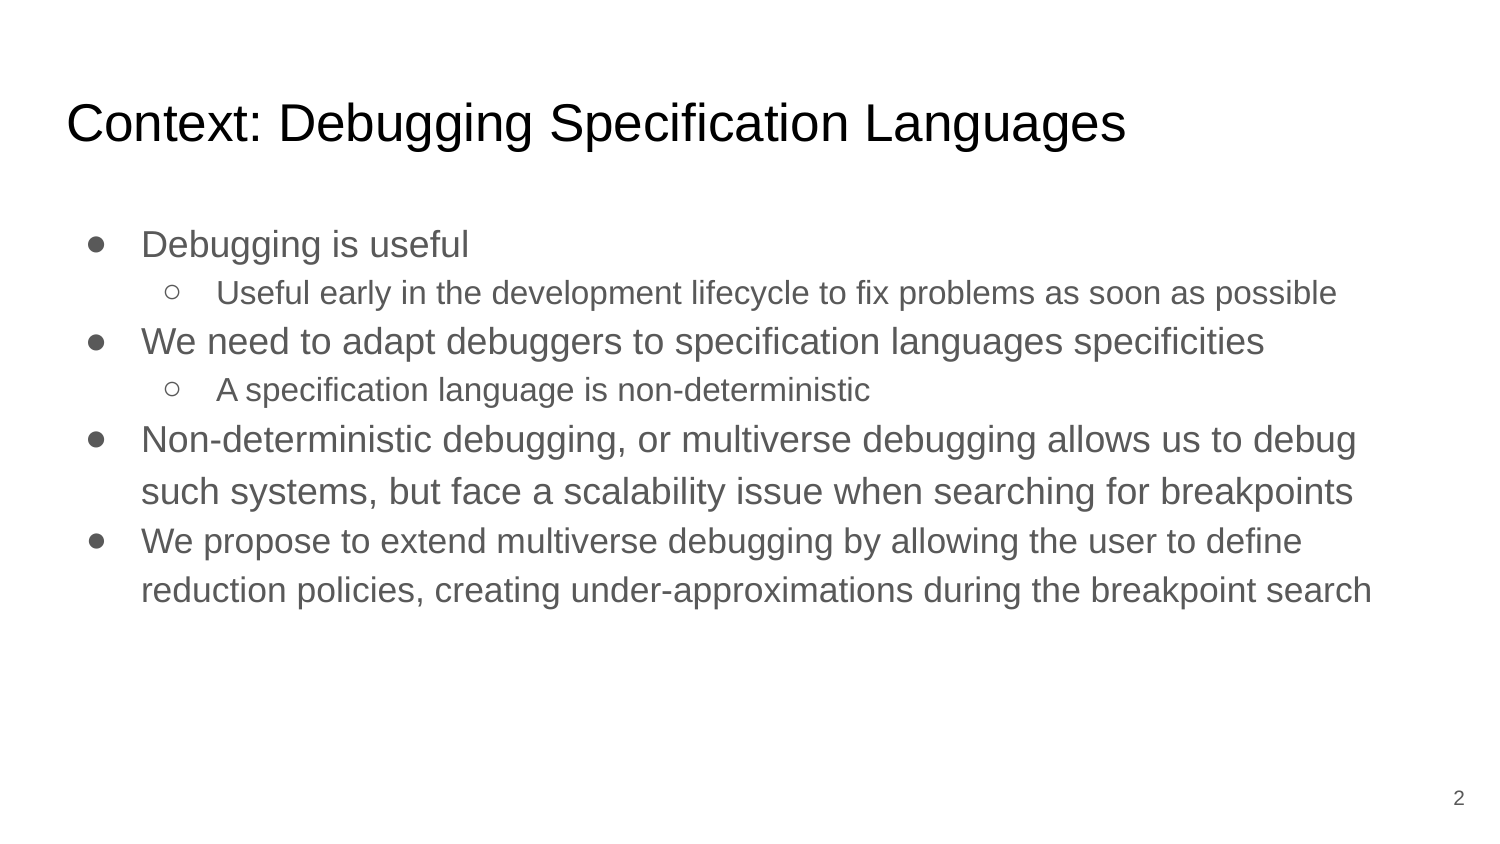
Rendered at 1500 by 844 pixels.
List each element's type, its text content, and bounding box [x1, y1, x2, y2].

list Debugging is useful Useful early in the development lifecycle to fix problems as soon as possible We need to adapt debuggers to specification languages specificities A specification language is non-deterministic Non-deterministic debugging, or multiverse debugging allows us to debug such systems, but face a scalability issue when searching for breakpoints We propose to extend multiverse debugging by allowing the user to define reduction policies, creating under-approximations during the breakpoint search [51, 198, 1449, 752]
title Context: Debugging Specification Languages [51, 72, 1449, 167]
slide_number 2 [1389, 764, 1480, 830]
